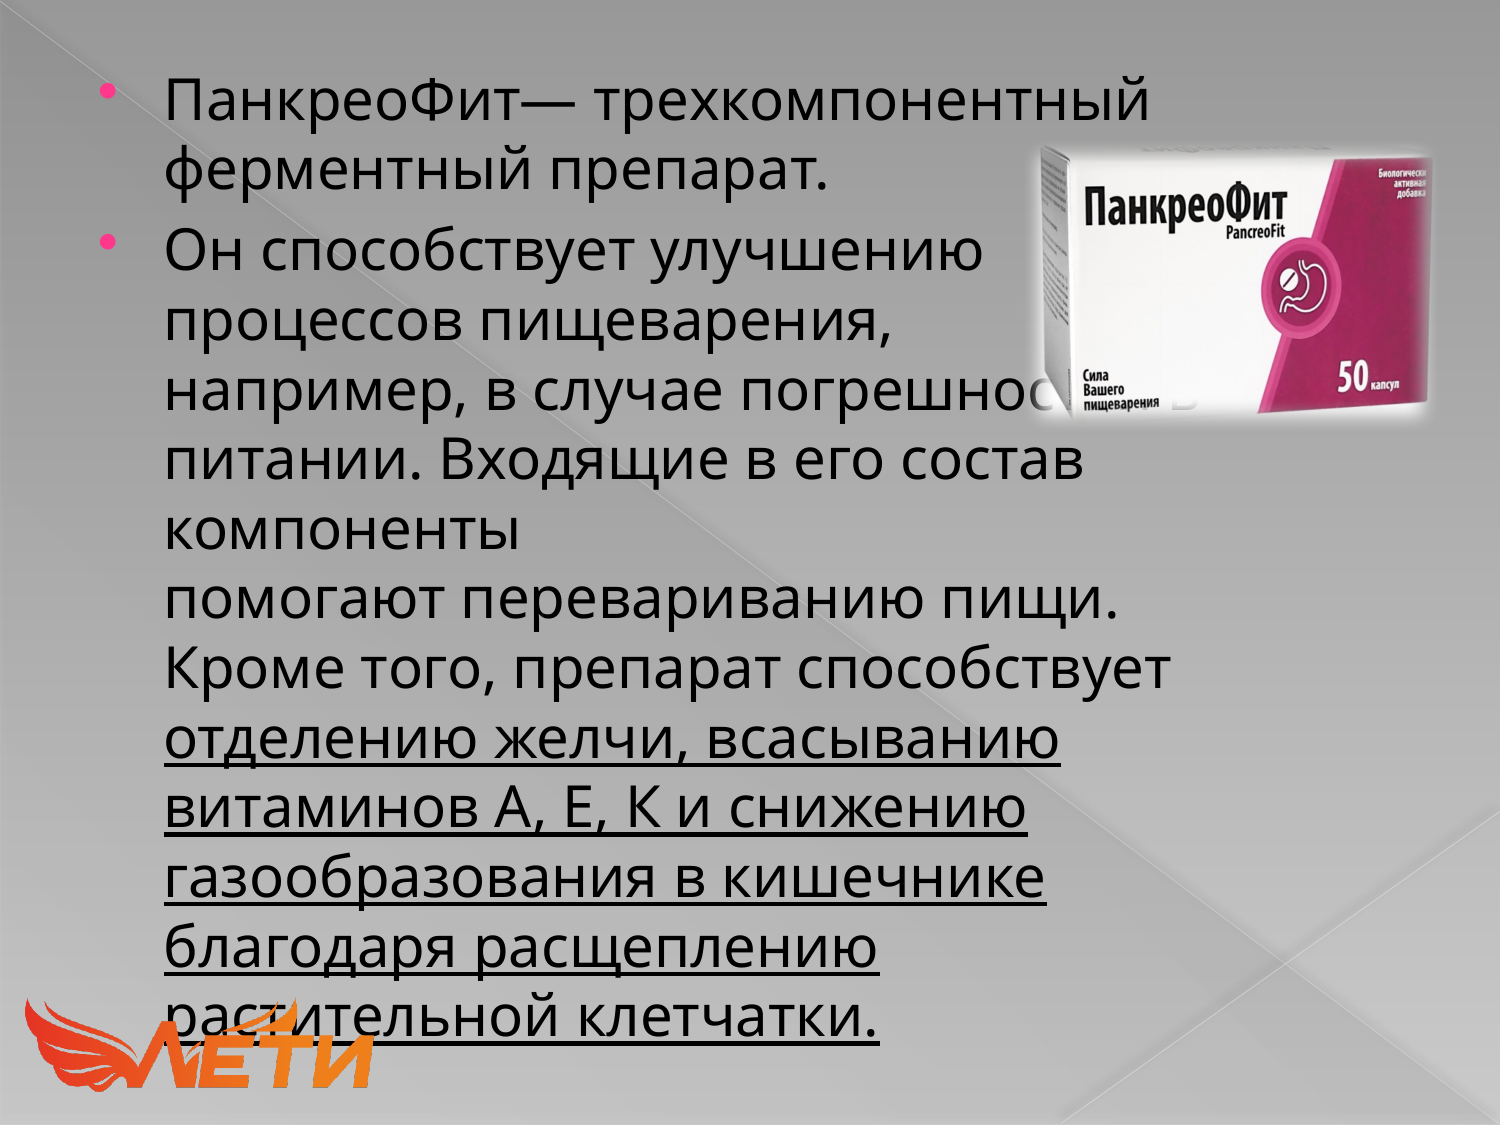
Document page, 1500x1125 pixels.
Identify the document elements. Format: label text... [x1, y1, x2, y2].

list ПанкреоФит— трехкомпонентный ферментный препарат. Он способствует улучшению процессов пищеварения, например, в случае погрешностей в питании. Входящие в его состав компоненты помогают перевариванию пищи. Кроме того, препарат способствует отделению желчи, всасыванию витаминов А, Е, К и снижению газообразования в кишечнике благодаря расщеплению растительной клетчатки. [75, 54, 1223, 1059]
picture [1021, 136, 1440, 433]
picture [25, 997, 374, 1092]
